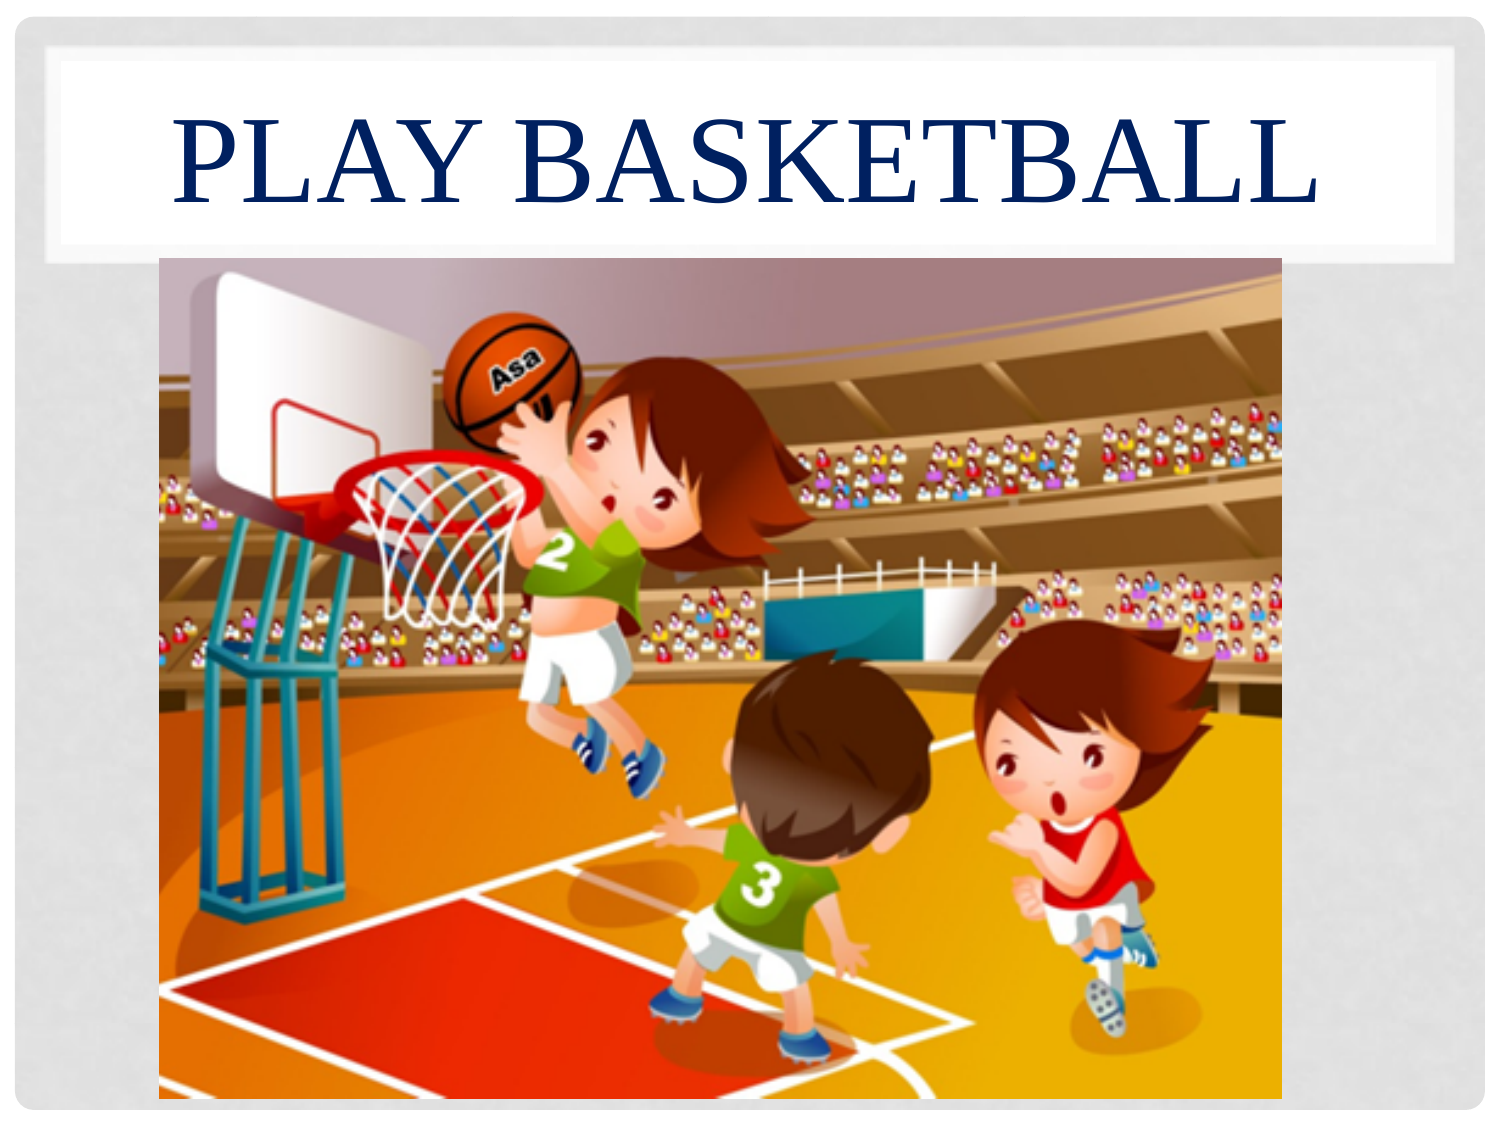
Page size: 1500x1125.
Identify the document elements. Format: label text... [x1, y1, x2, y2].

title Play basketball [69, 66, 1425, 238]
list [159, 258, 1282, 1099]
